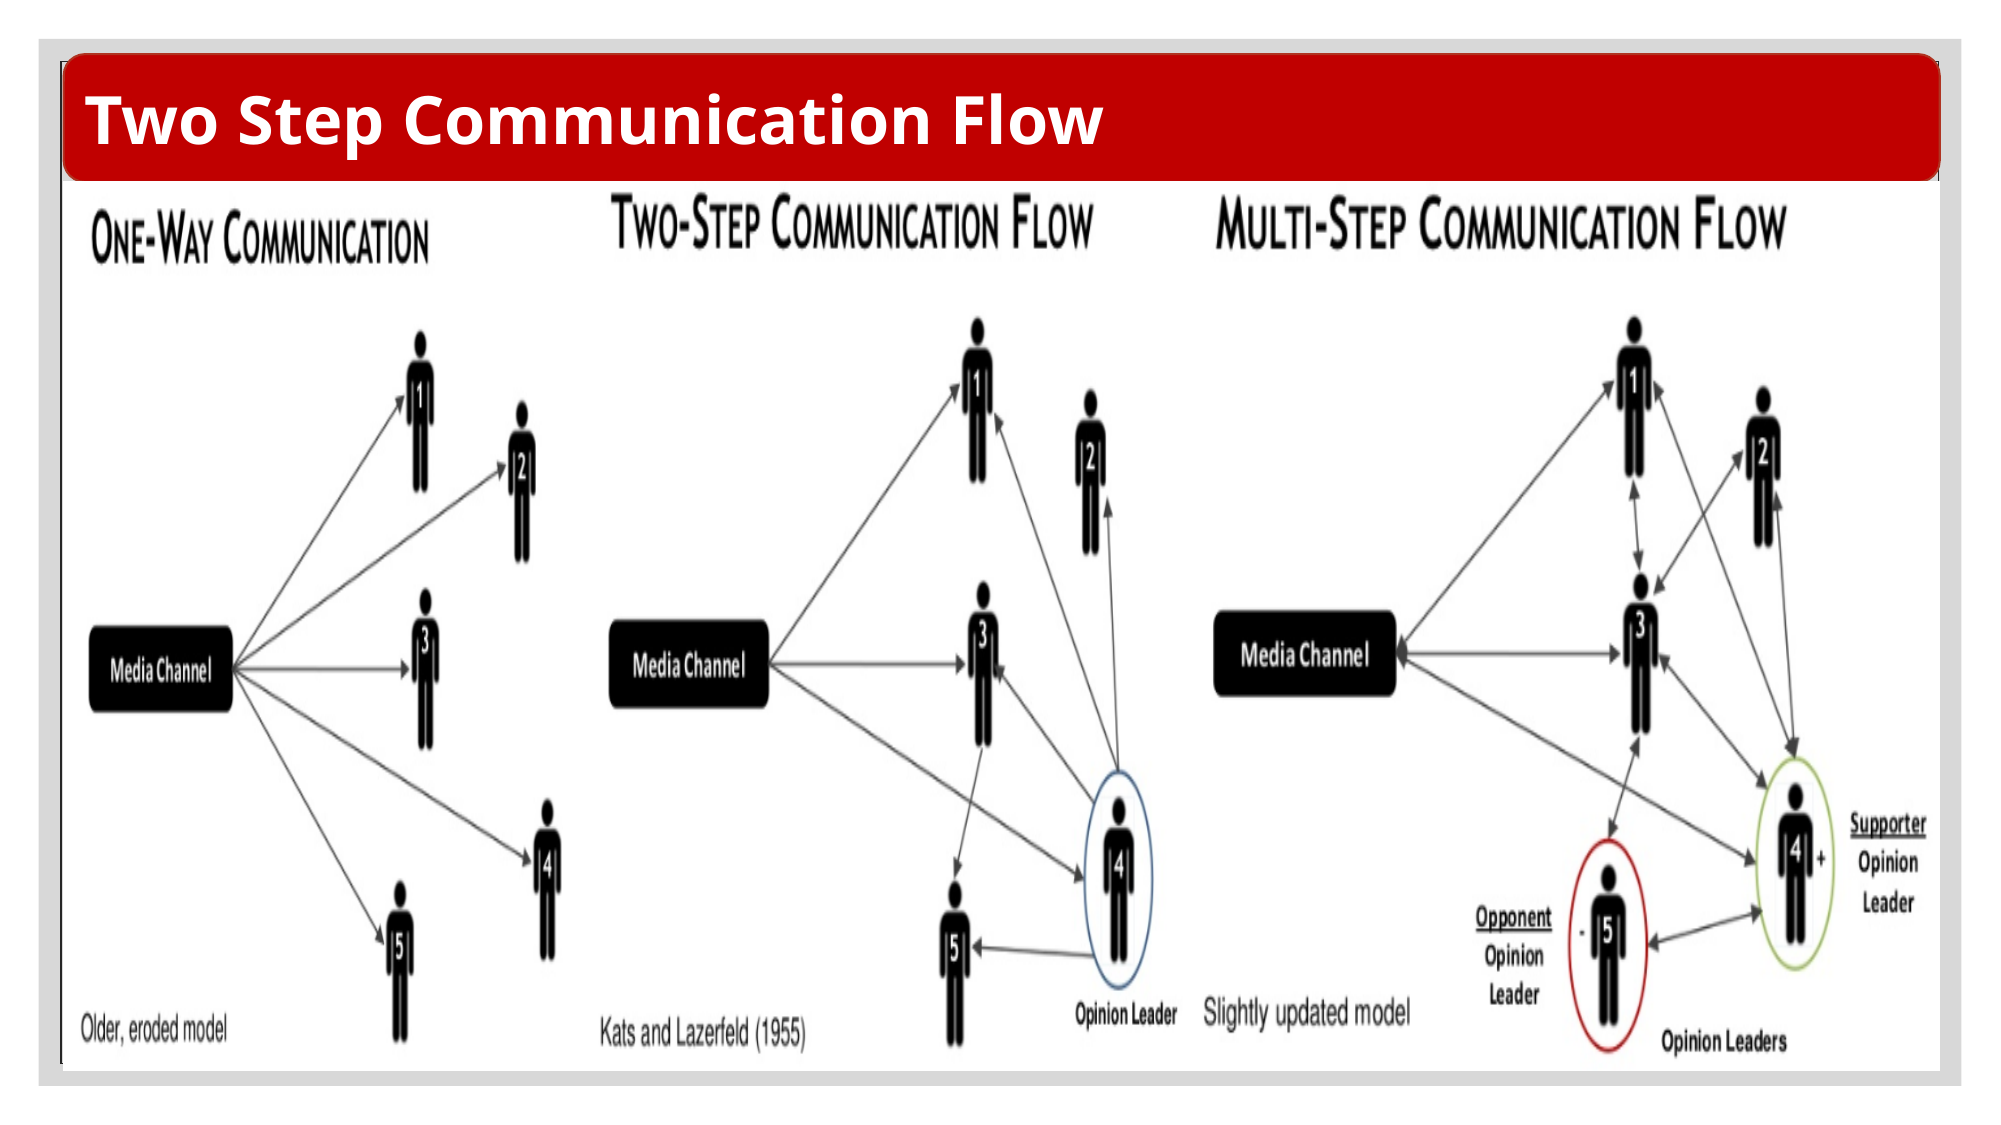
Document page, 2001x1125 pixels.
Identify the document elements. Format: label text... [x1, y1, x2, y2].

text_box Two Step Communication Flow [62, 53, 1941, 178]
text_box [63, 181, 1940, 1071]
